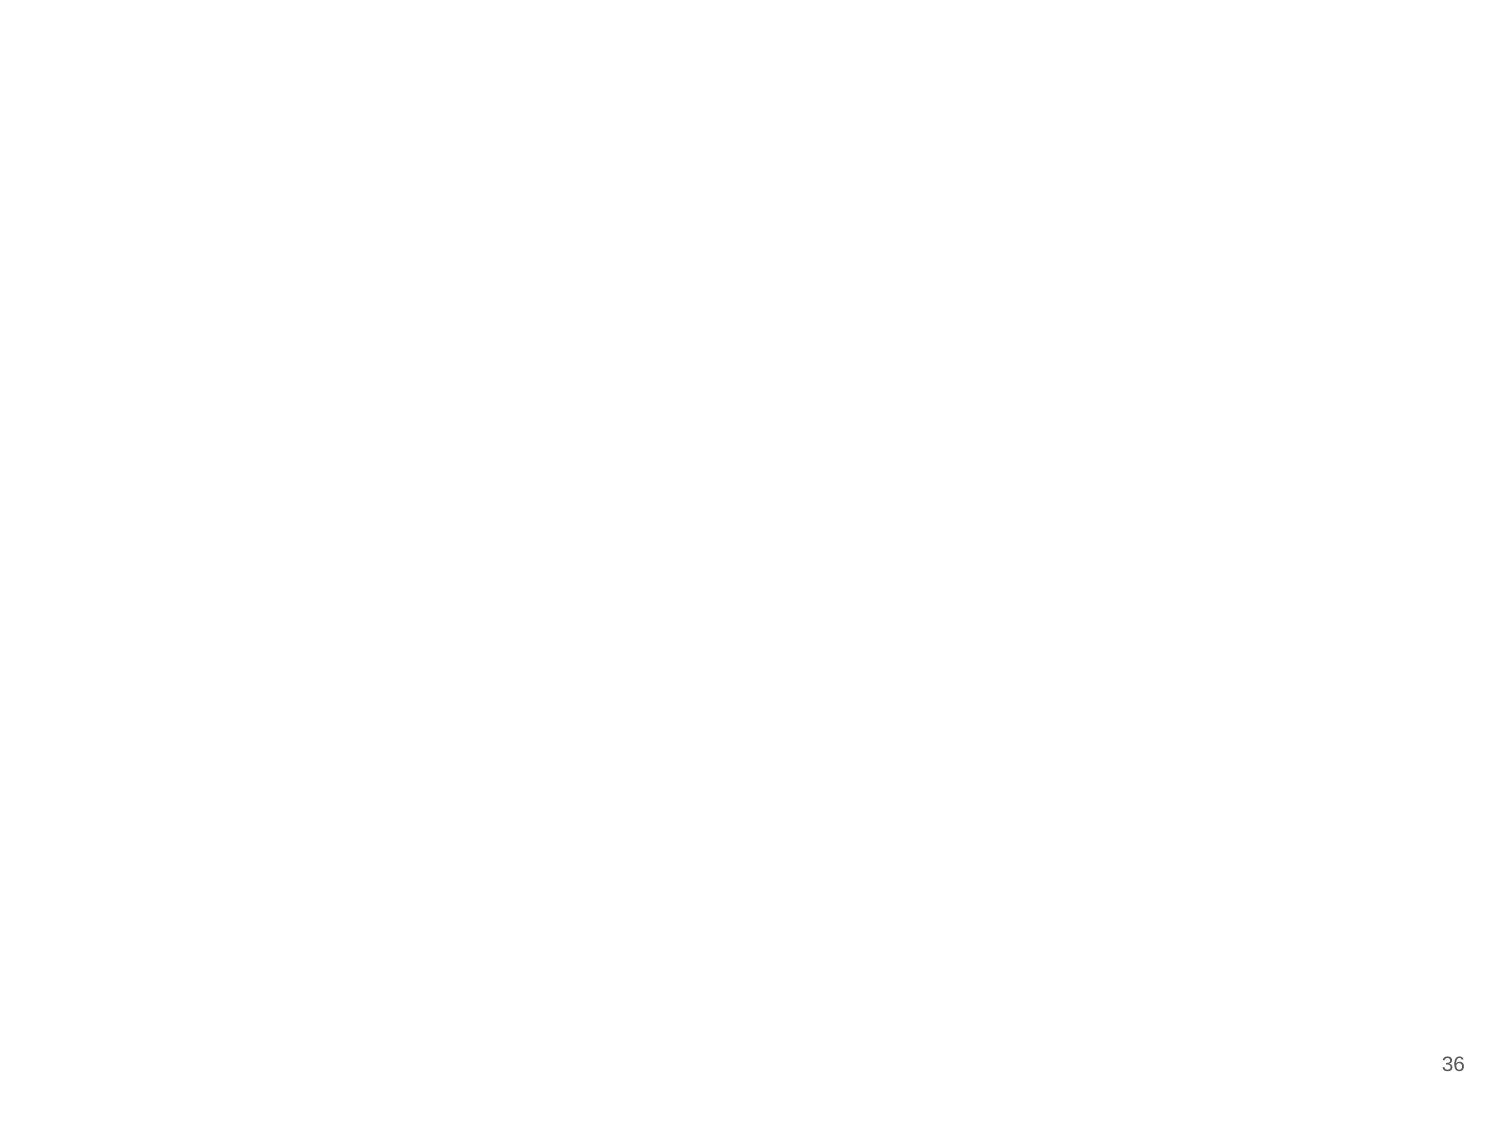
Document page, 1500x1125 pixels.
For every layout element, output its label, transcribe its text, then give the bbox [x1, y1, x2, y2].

slide_number 36 [1389, 1019, 1480, 1106]
